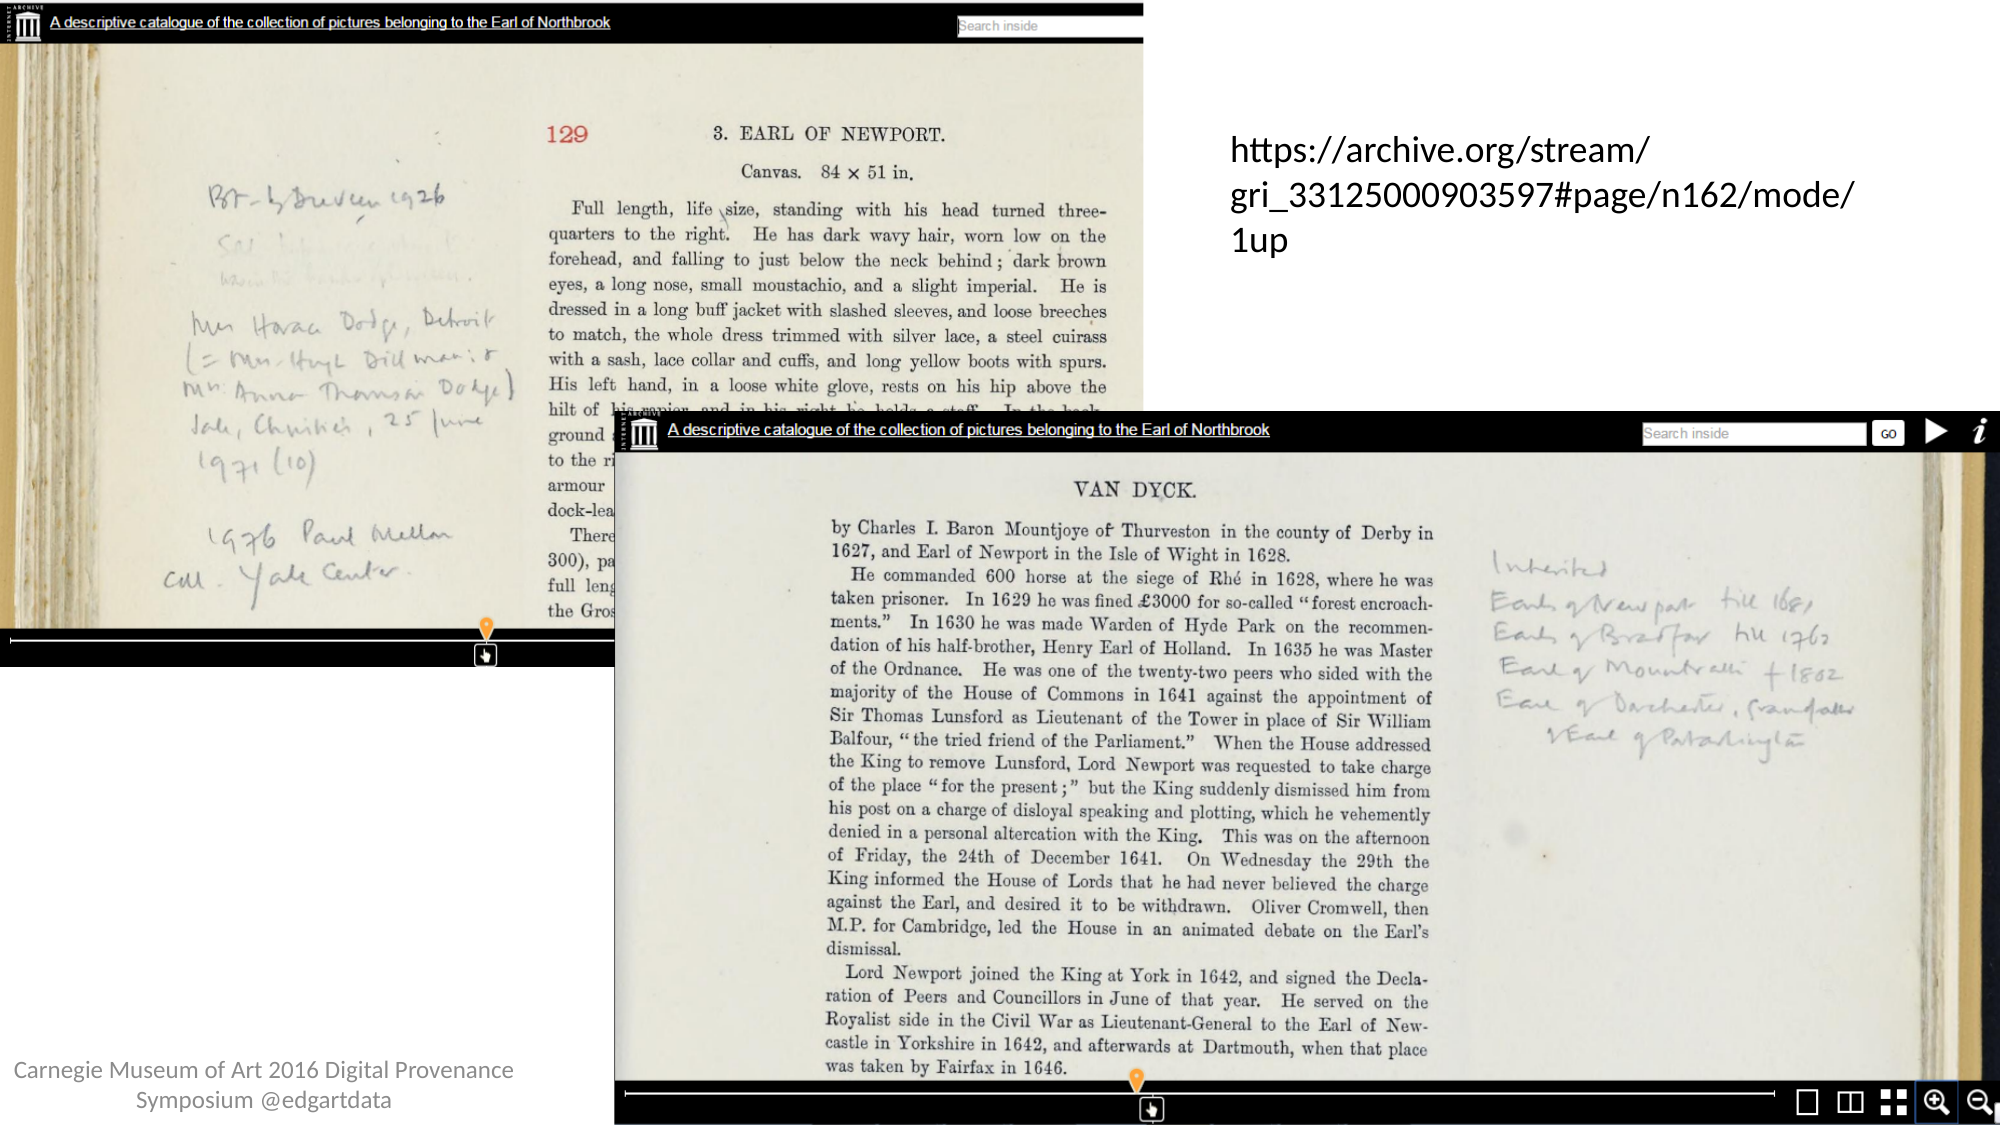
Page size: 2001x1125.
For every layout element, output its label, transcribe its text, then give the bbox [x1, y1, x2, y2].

text_box https://archive.org/stream/gri_33125000903597#page/n162/mode/1up [1215, 117, 1928, 267]
picture [614, 411, 2000, 1125]
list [0, 0, 1144, 667]
text_box Carnegie Museum of Art 2016 Digital Provenance Symposium @edgartdata [0, 1042, 577, 1125]
